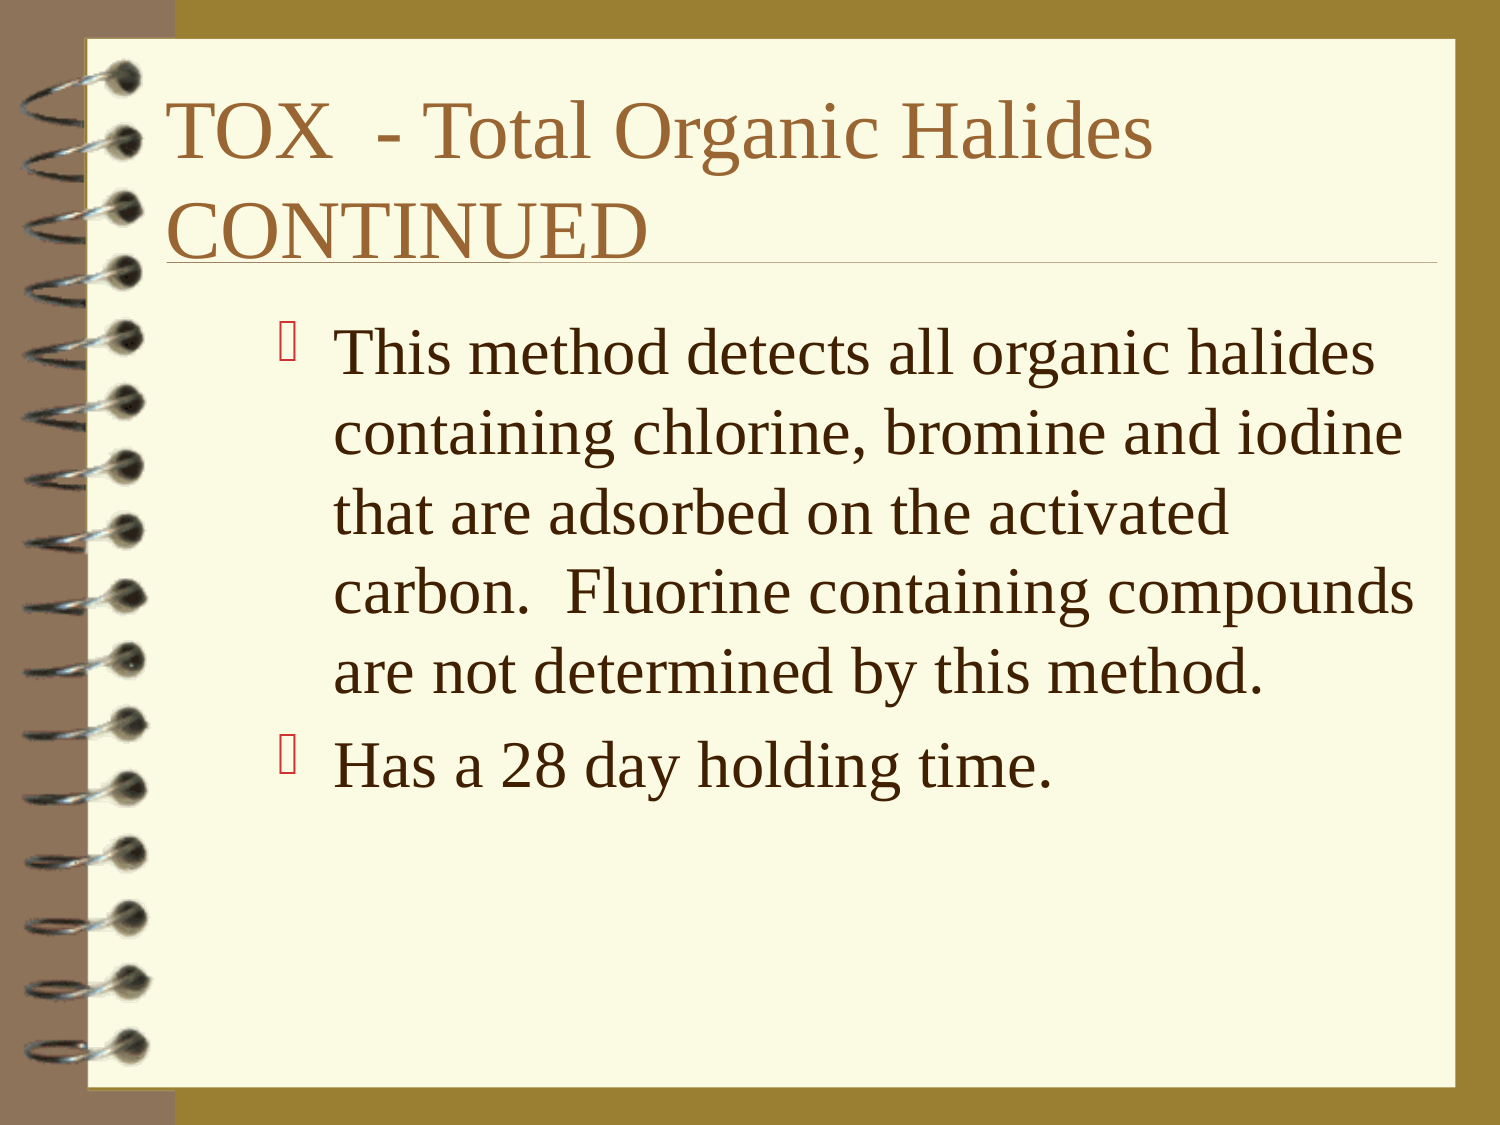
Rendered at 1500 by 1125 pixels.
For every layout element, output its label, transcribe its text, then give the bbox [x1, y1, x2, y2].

list This method detects all organic halides containing chlorine, bromine and iodine that are adsorbed on the activated carbon. Fluorine containing compounds are not determined by this method. Has a 28 day holding time. [262, 299, 1438, 975]
title TOX - Total Organic Halides CONTINUED [150, 99, 1425, 250]
picture [0, 0, 175, 1125]
